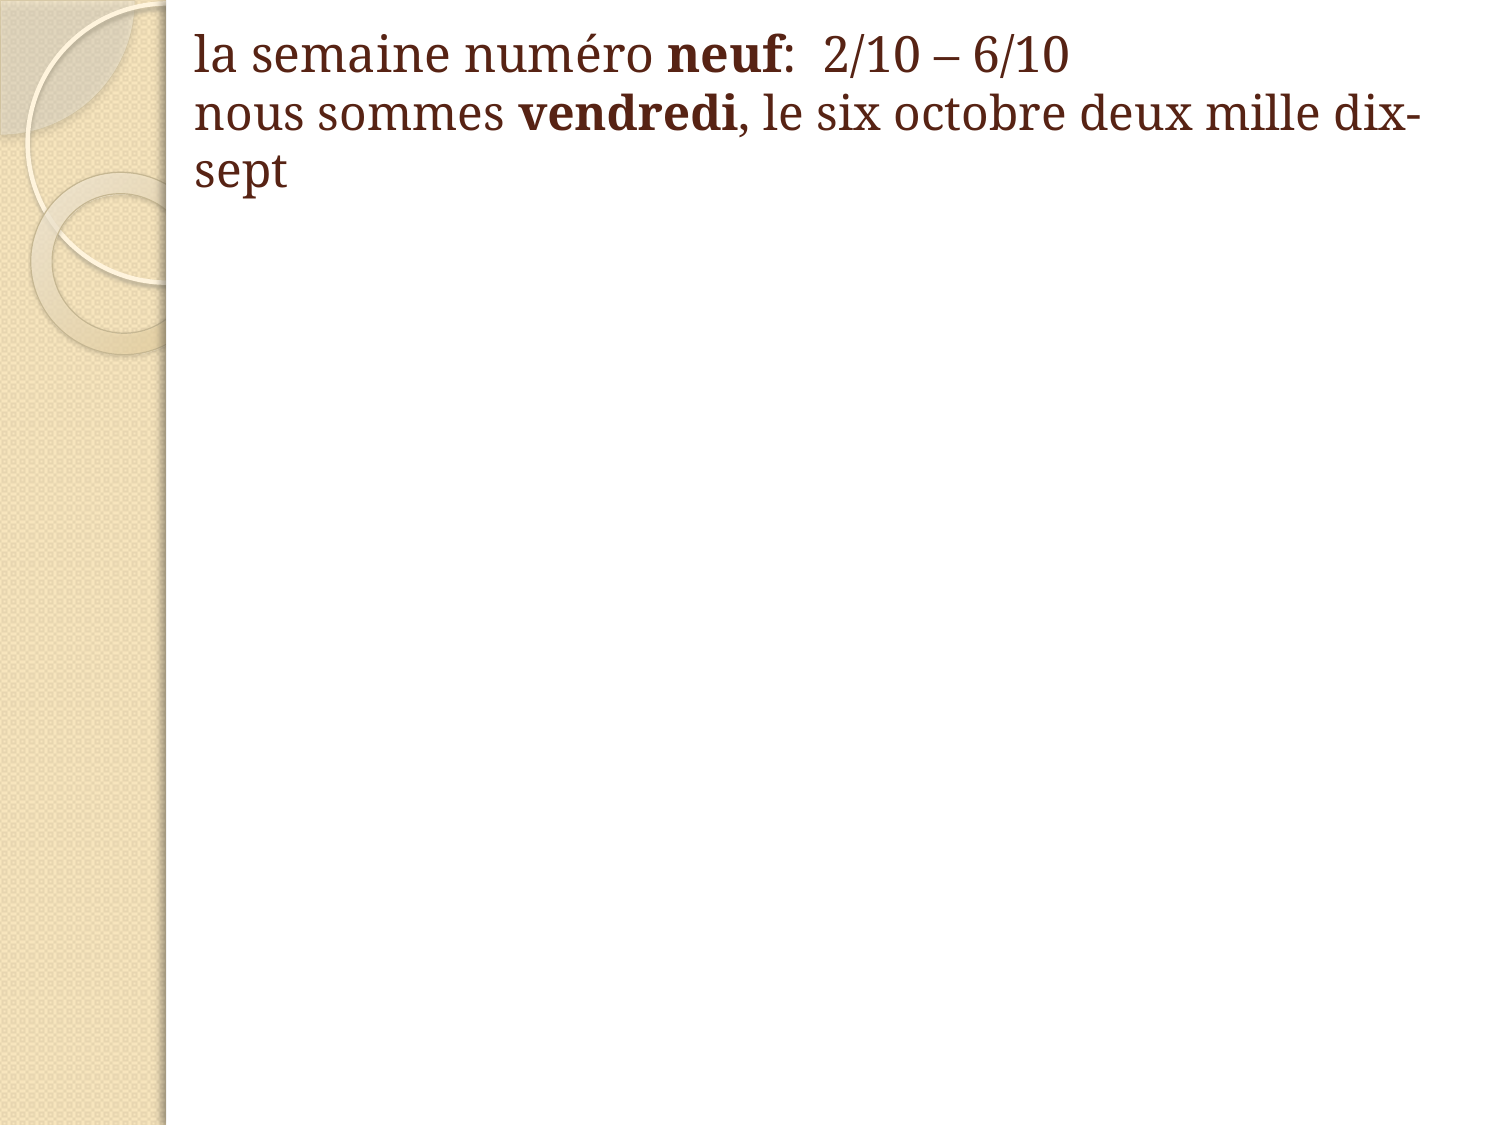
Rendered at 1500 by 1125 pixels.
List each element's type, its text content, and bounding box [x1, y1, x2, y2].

title la semaine numéro neuf: 2/10 – 6/10 nous sommes vendredi, le six octobre deux mille dix-sept [180, 45, 1466, 175]
